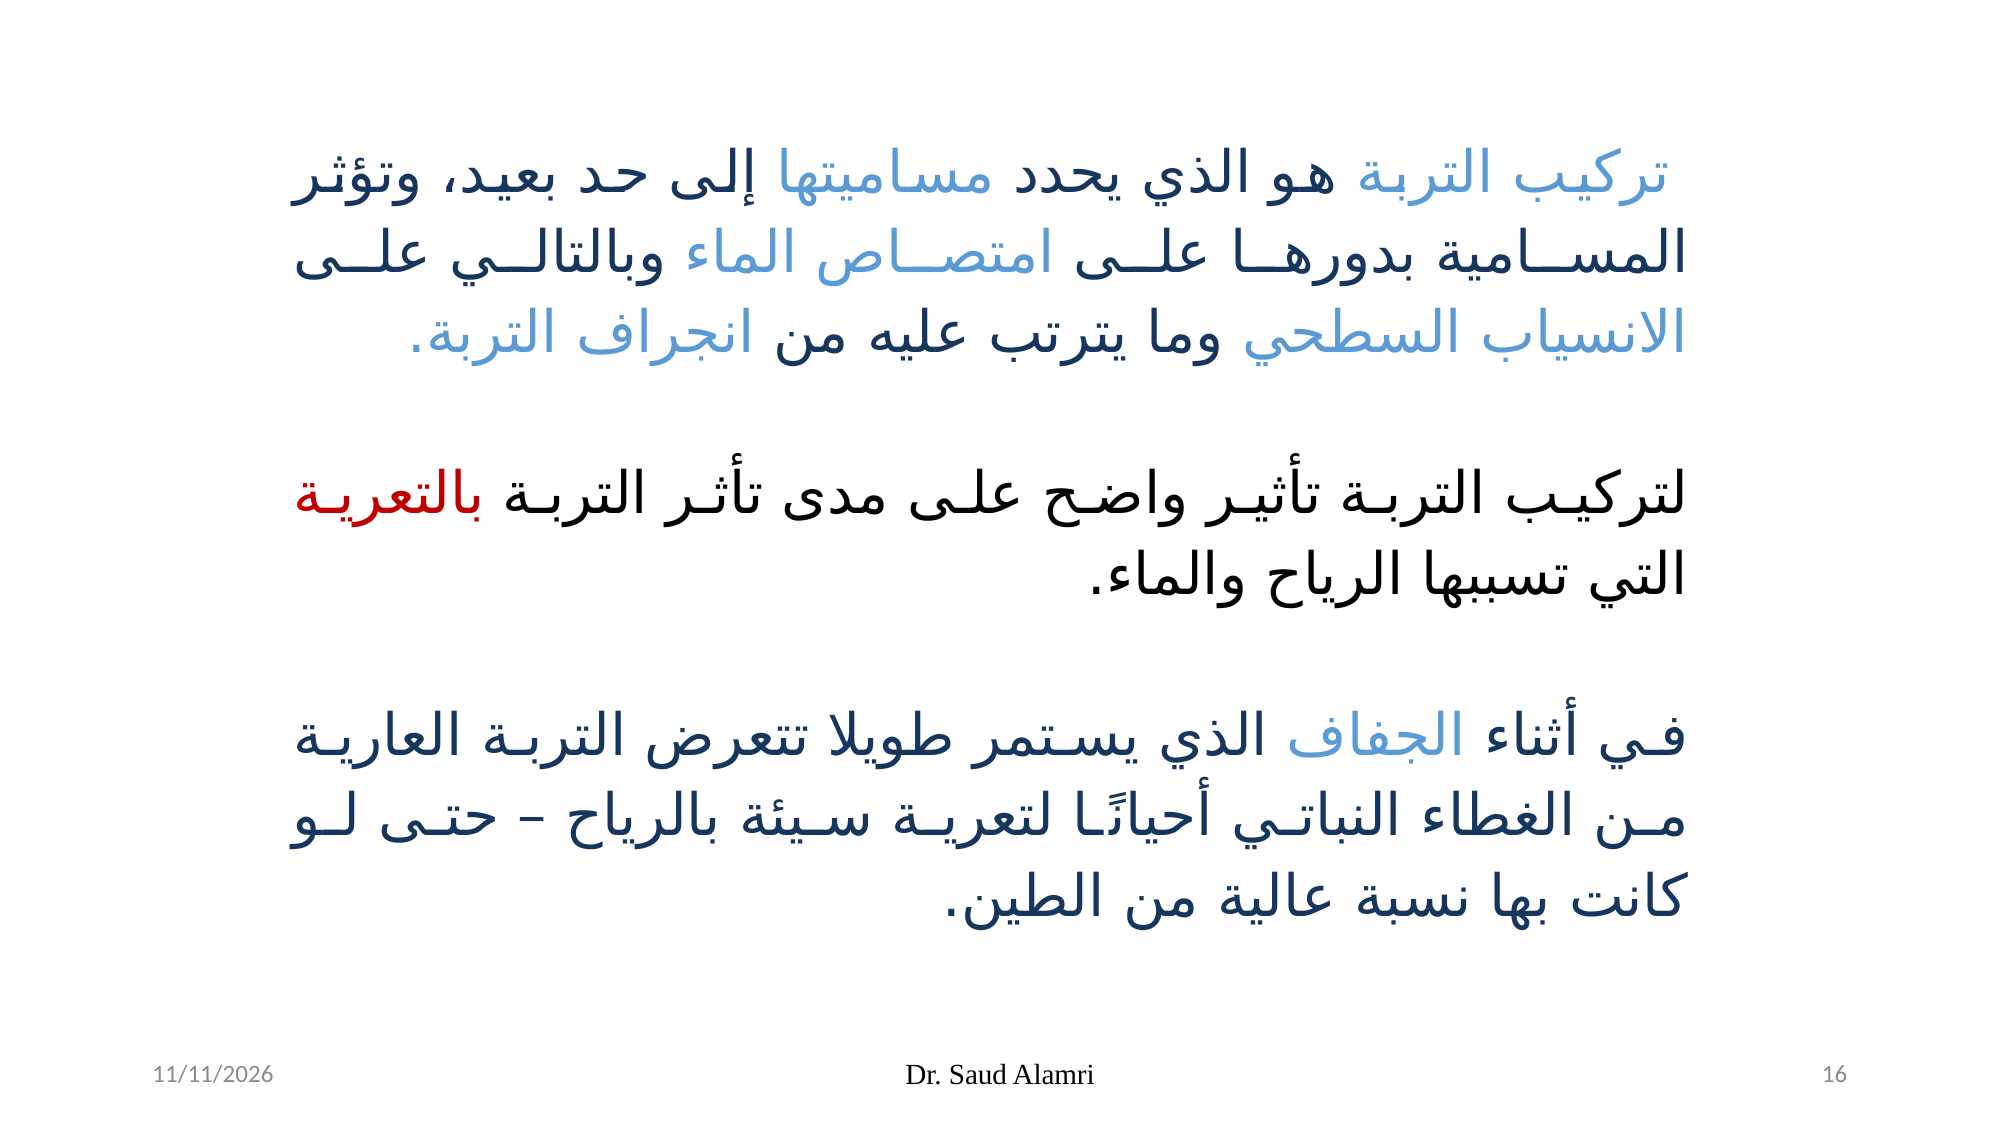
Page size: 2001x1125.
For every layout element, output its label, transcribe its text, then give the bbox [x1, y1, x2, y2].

footer Dr. Saud Alamri [662, 1042, 1338, 1103]
text_box تركيب التربة هو الذي يحدد مساميتها إلى حد بعيد، وتؤثر المسامية بدورها على امتصاص الماء وبالتالي على الانسياب السطحي وما يترتب عليه من انجراف التربة. لتركيب التربة تأثير واضح على مدى تأثر التربة بالتعرية التي تسببها الرياح والماء. في أثناء الجفاف الذي يستمر طويلا تتعرض التربة العارية من الغطاء النباتي أحيانًا لتعرية سيئة بالرياح – حتى لو كانت بها نسبة عالية من الطين. [278, 115, 1704, 935]
slide_number 16 [1412, 1042, 1863, 1103]
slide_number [137, 1042, 588, 1103]
